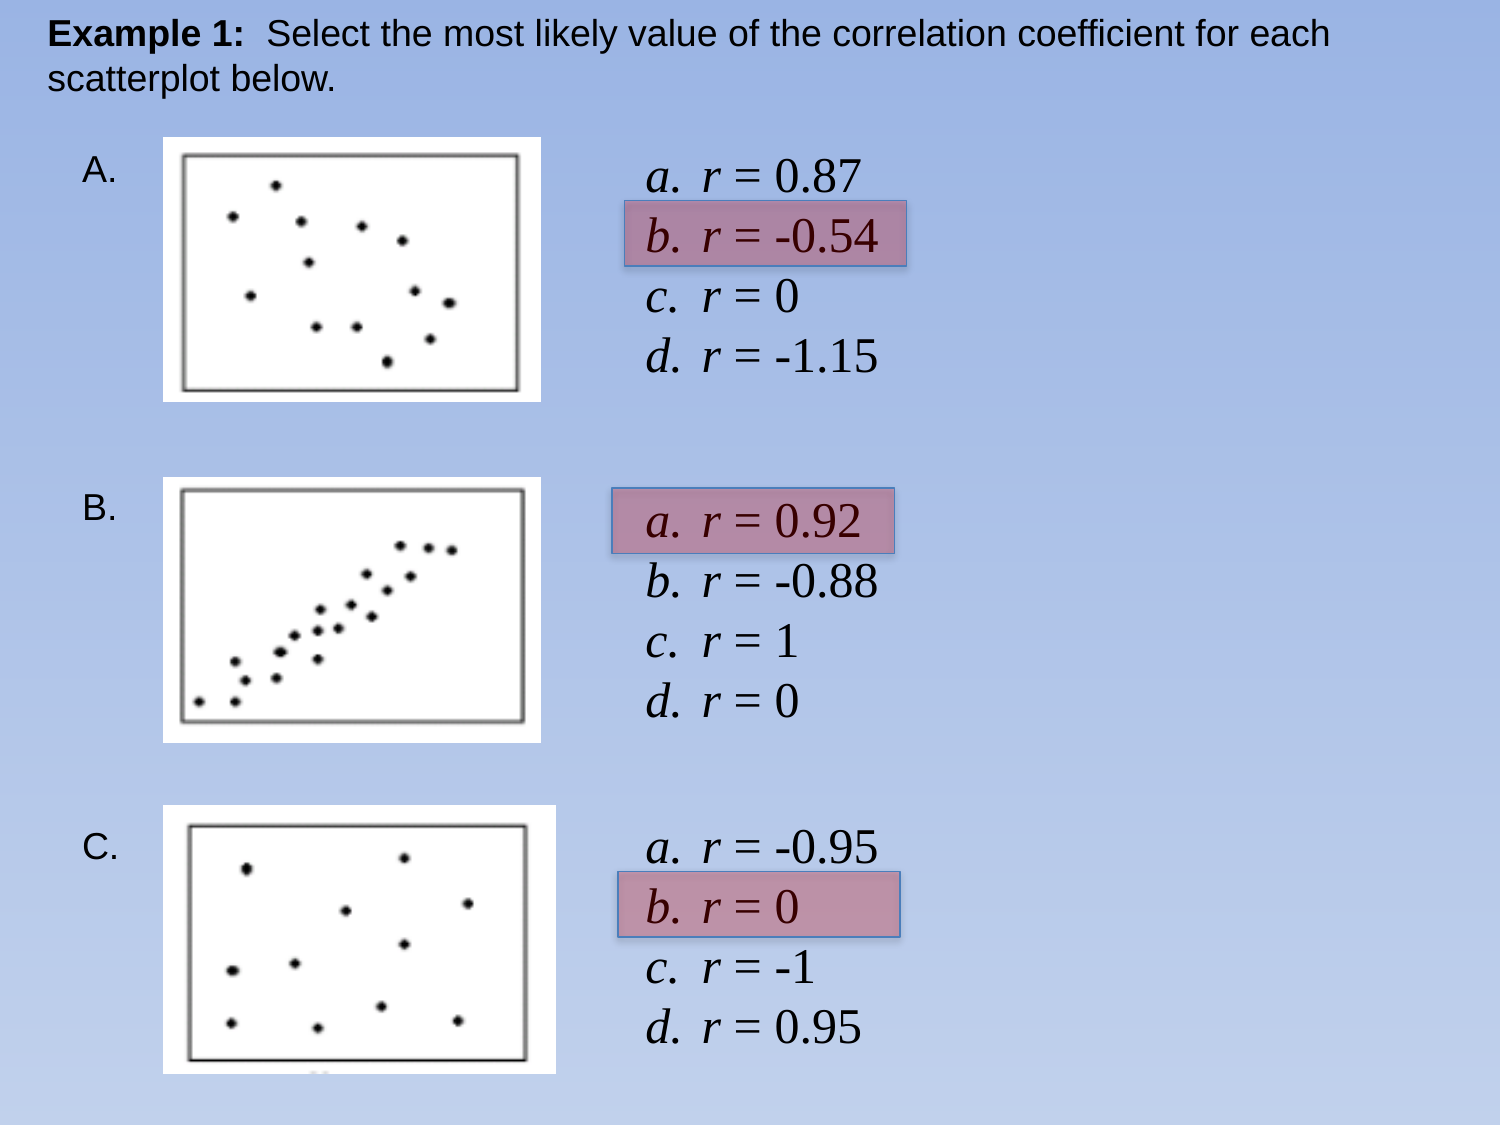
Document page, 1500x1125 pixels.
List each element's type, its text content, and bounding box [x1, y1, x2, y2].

text_box [624, 200, 907, 267]
text_box C. [67, 814, 135, 875]
picture [163, 136, 541, 402]
text_box r = 0.92 r = -0.88 r = 1 r = 0 [630, 479, 1381, 735]
text_box [611, 487, 895, 554]
picture [163, 477, 541, 743]
picture [163, 805, 556, 1074]
text_box Example 1: Select the most likely value of the correlation coefficient for each scatterplot below. [32, 2, 1470, 107]
text_box r = -0.95 r = 0 r = -1 r = 0.95 [630, 805, 1381, 1061]
text_box B. [67, 475, 133, 536]
text_box [617, 871, 901, 938]
text_box r = 0.87 r = -0.54 r = 0 r = -1.15 [630, 135, 1381, 391]
text_box A. [67, 137, 133, 198]
